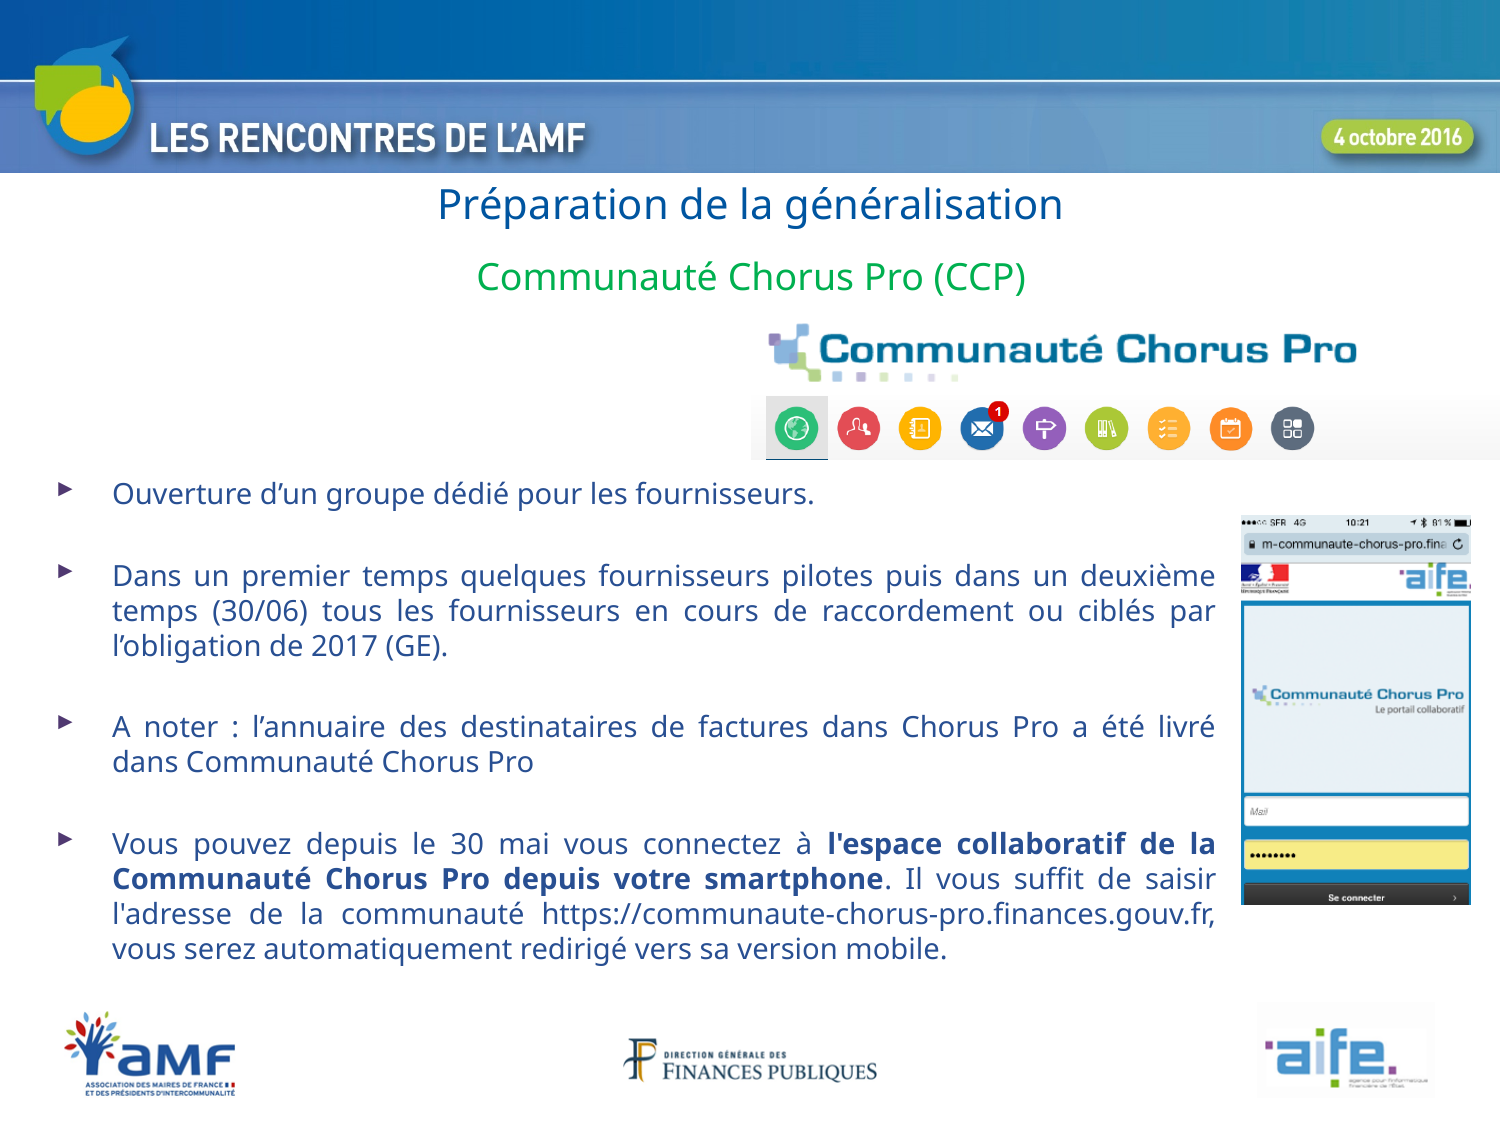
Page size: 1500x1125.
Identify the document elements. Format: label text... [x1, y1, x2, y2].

picture [608, 1023, 892, 1098]
picture [1241, 514, 1471, 906]
title Préparation de la généralisation Communauté Chorus Pro (CCP) [100, 181, 1403, 315]
picture [0, 0, 1500, 173]
picture [64, 1011, 242, 1098]
picture [1257, 1002, 1435, 1098]
picture [750, 314, 1500, 460]
text_box Ouverture d’un groupe dédié pour les fournisseurs. Dans un premier temps quelques fournisseurs pilotes puis dans un deuxième temps (30/06) tous les fournisseurs en cours de raccordement ou ciblés par l’obligation de 2017 (GE). A noter : l’annuaire des destinataires de factures dans Chorus Pro a été livré dans Communauté Chorus Pro Vous pouvez depuis le 30 mai vous connectez à l'espace collaboratif de la Communauté Chorus Pro depuis votre smartphone. Il vous suffit de saisir l'adresse de la communauté https://communaute-chorus-pro.finances.gouv.fr, vous serez automatiquement redirigé vers sa version mobile. [41, 467, 1232, 973]
